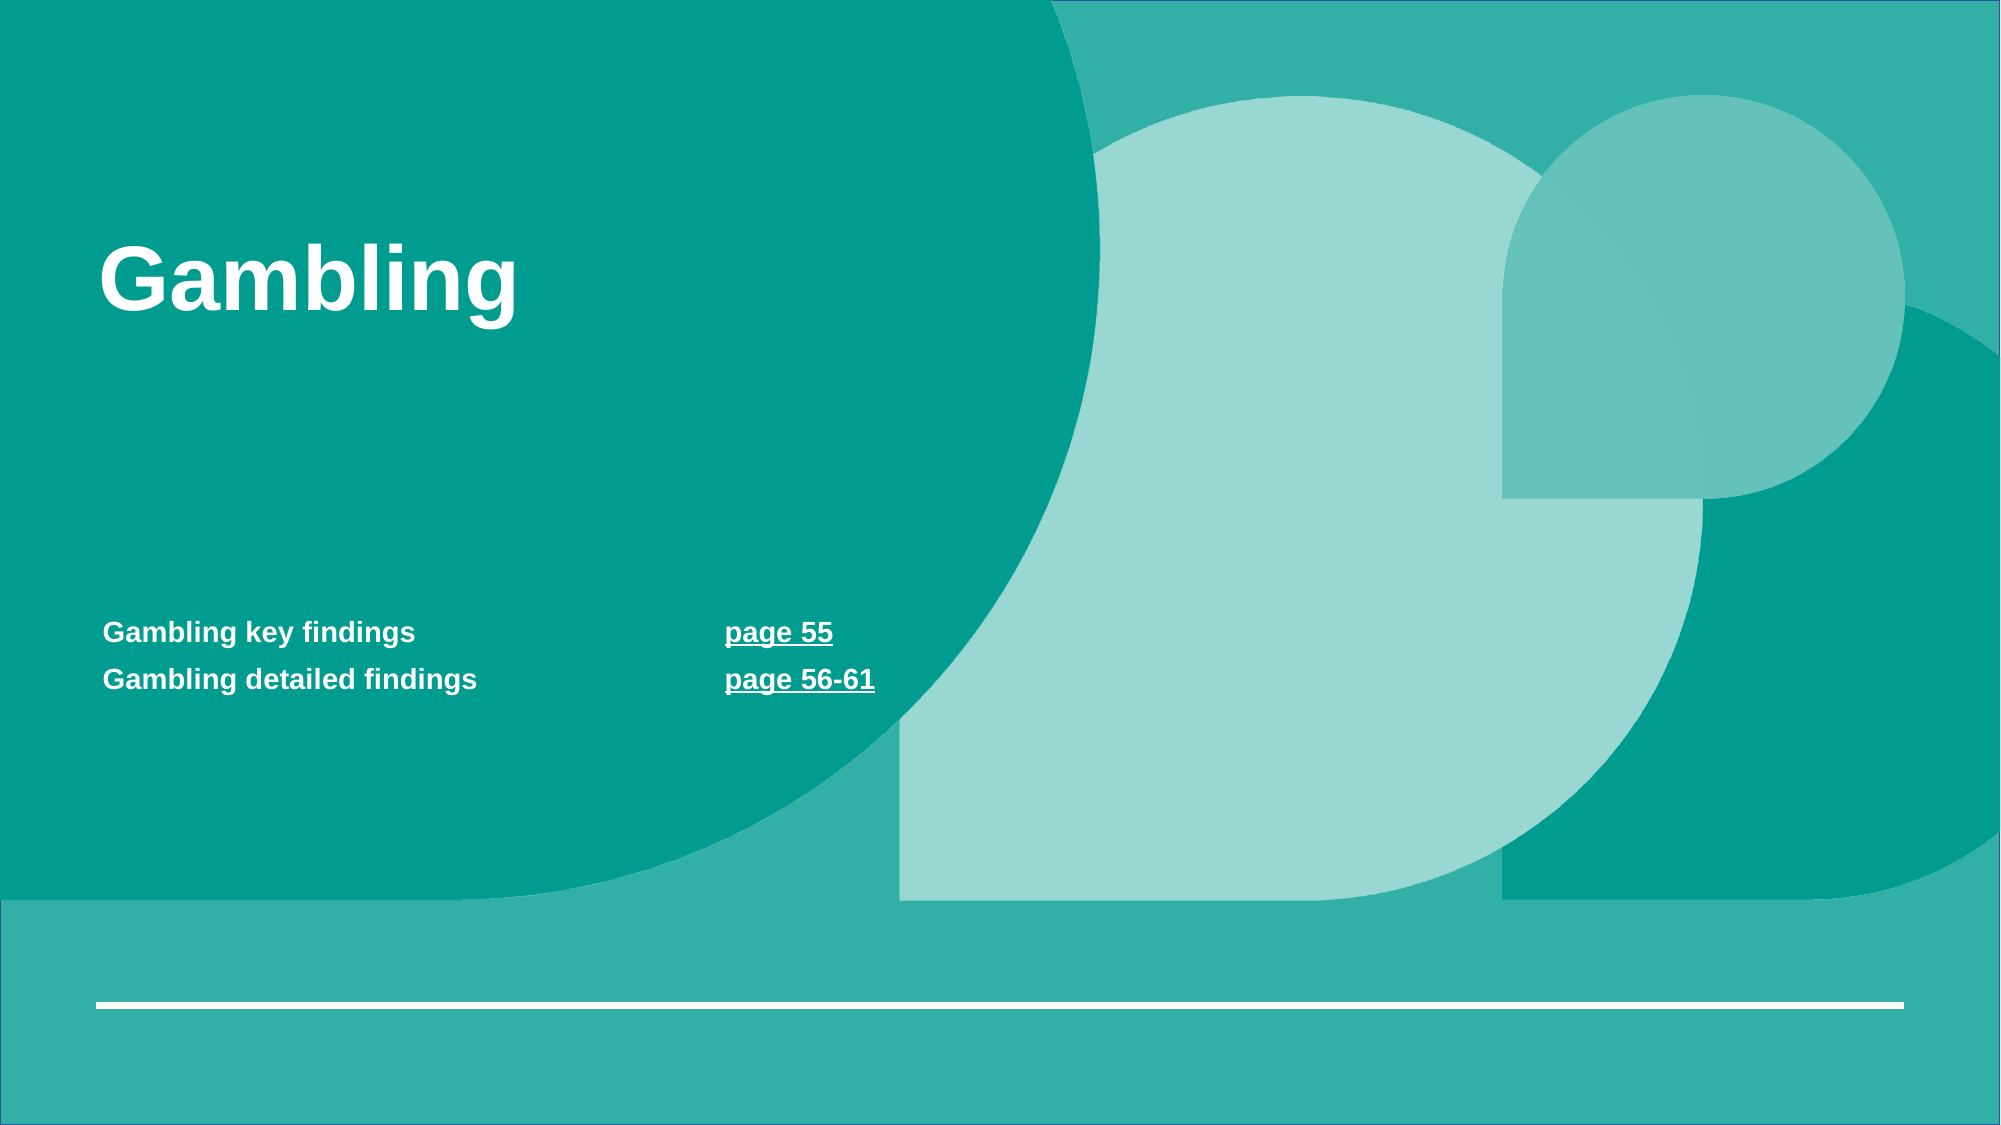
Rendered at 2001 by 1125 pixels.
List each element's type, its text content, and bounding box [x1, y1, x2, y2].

picture [0, 0, 2001, 901]
table_header Gambling key findings [97, 610, 719, 657]
table_cell Gambling detailed findings [97, 657, 719, 704]
title Gambling [98, 231, 1000, 415]
table_header page 55 [719, 610, 904, 657]
table_cell page 56-61 [719, 657, 904, 704]
